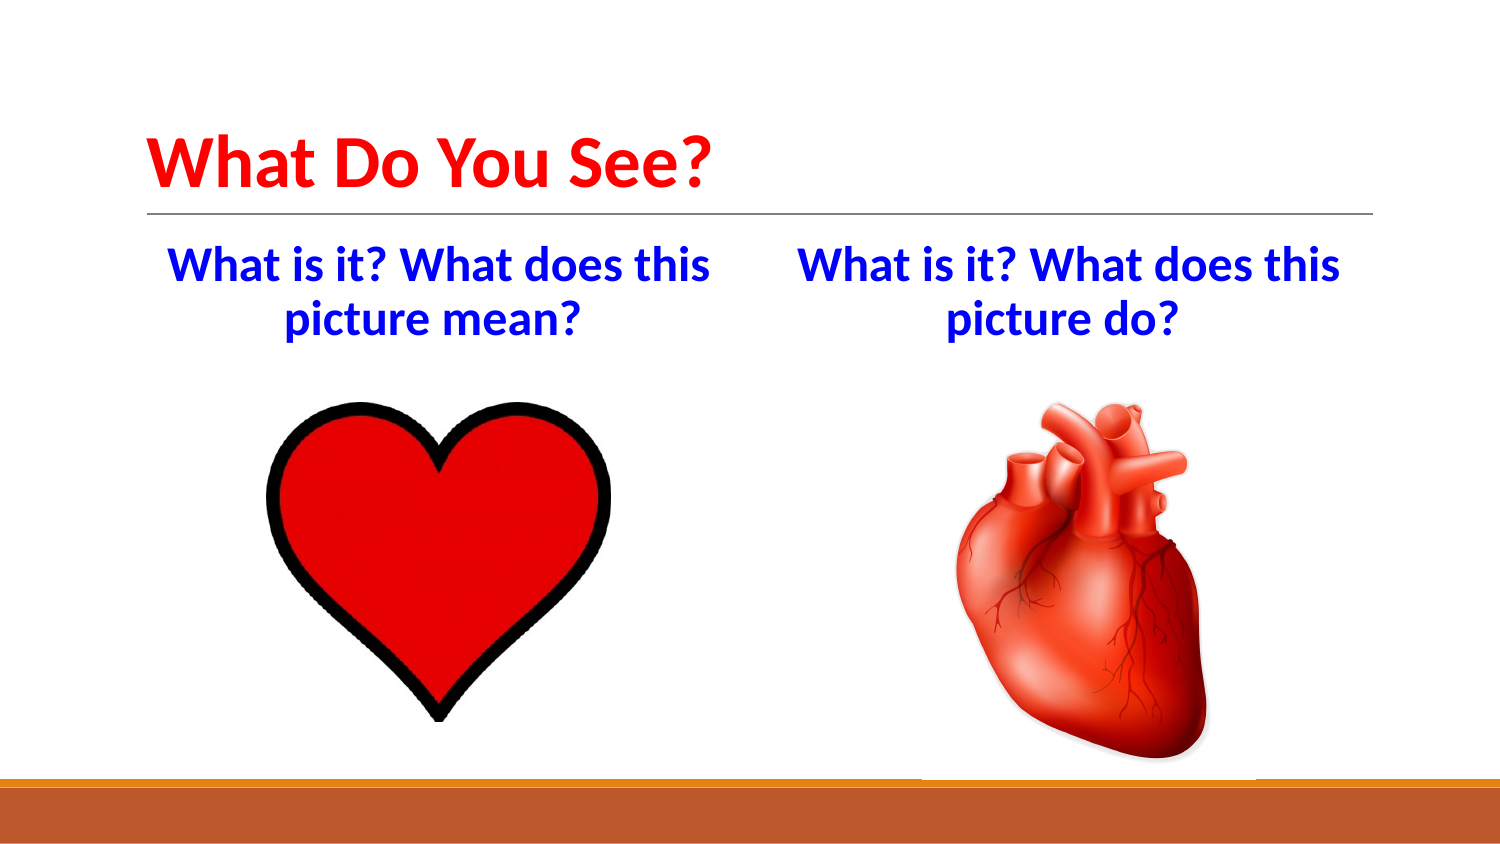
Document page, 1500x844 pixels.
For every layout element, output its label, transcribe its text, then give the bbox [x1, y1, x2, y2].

list What is it? What does this picture mean? [135, 227, 743, 723]
title What Do You See? [135, 35, 1373, 214]
list What is it? What does this picture do? [765, 227, 1373, 723]
picture [266, 402, 612, 723]
picture [921, 369, 1256, 780]
